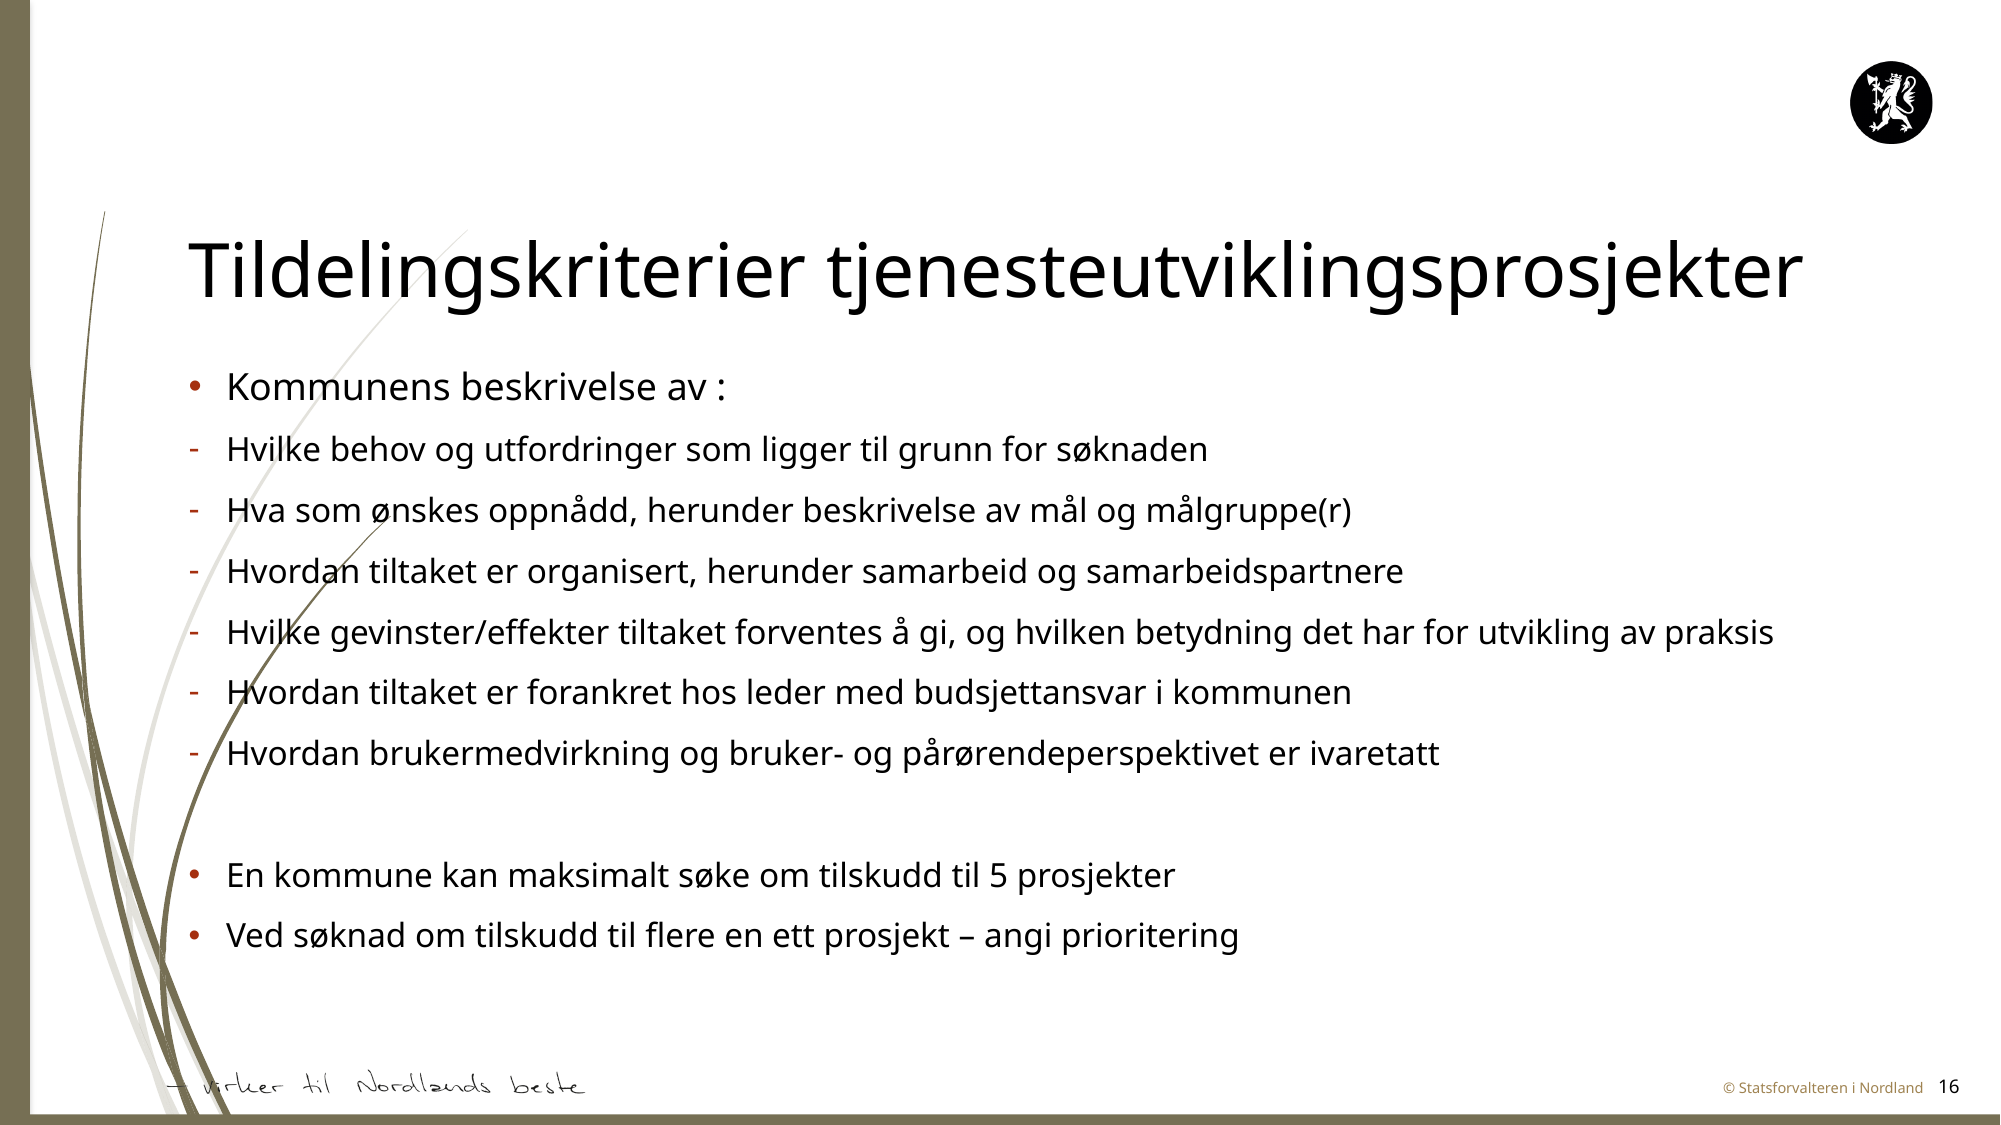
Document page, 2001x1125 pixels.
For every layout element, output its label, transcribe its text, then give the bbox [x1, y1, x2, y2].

picture [153, 1059, 615, 1108]
picture [1850, 61, 1934, 144]
title Tildelingskriterier tjenesteutviklingsprosjekter [173, 143, 1827, 320]
list Kommunens beskrivelse av : Hvilke behov og utfordringer som ligger til grunn for søknaden Hva som ønskes oppnådd, herunder beskrivelse av mål og målgruppe(r) Hvordan tiltaket er organisert, herunder samarbeid og samarbeidspartnere Hvilke gevinster/effekter tiltaket forventes å gi, og hvilken betydning det har for utvikling av praksis Hvordan tiltaket er forankret hos leder med budsjettansvar i kommunen Hvordan brukermedvirkning og bruker- og pårørendeperspektivet er ivaretatt En kommune kan maksimalt søke om tilskudd til 5 prosjekter Ved søknad om tilskudd til flere en ett prosjekt – angi prioritering [173, 355, 1827, 1035]
